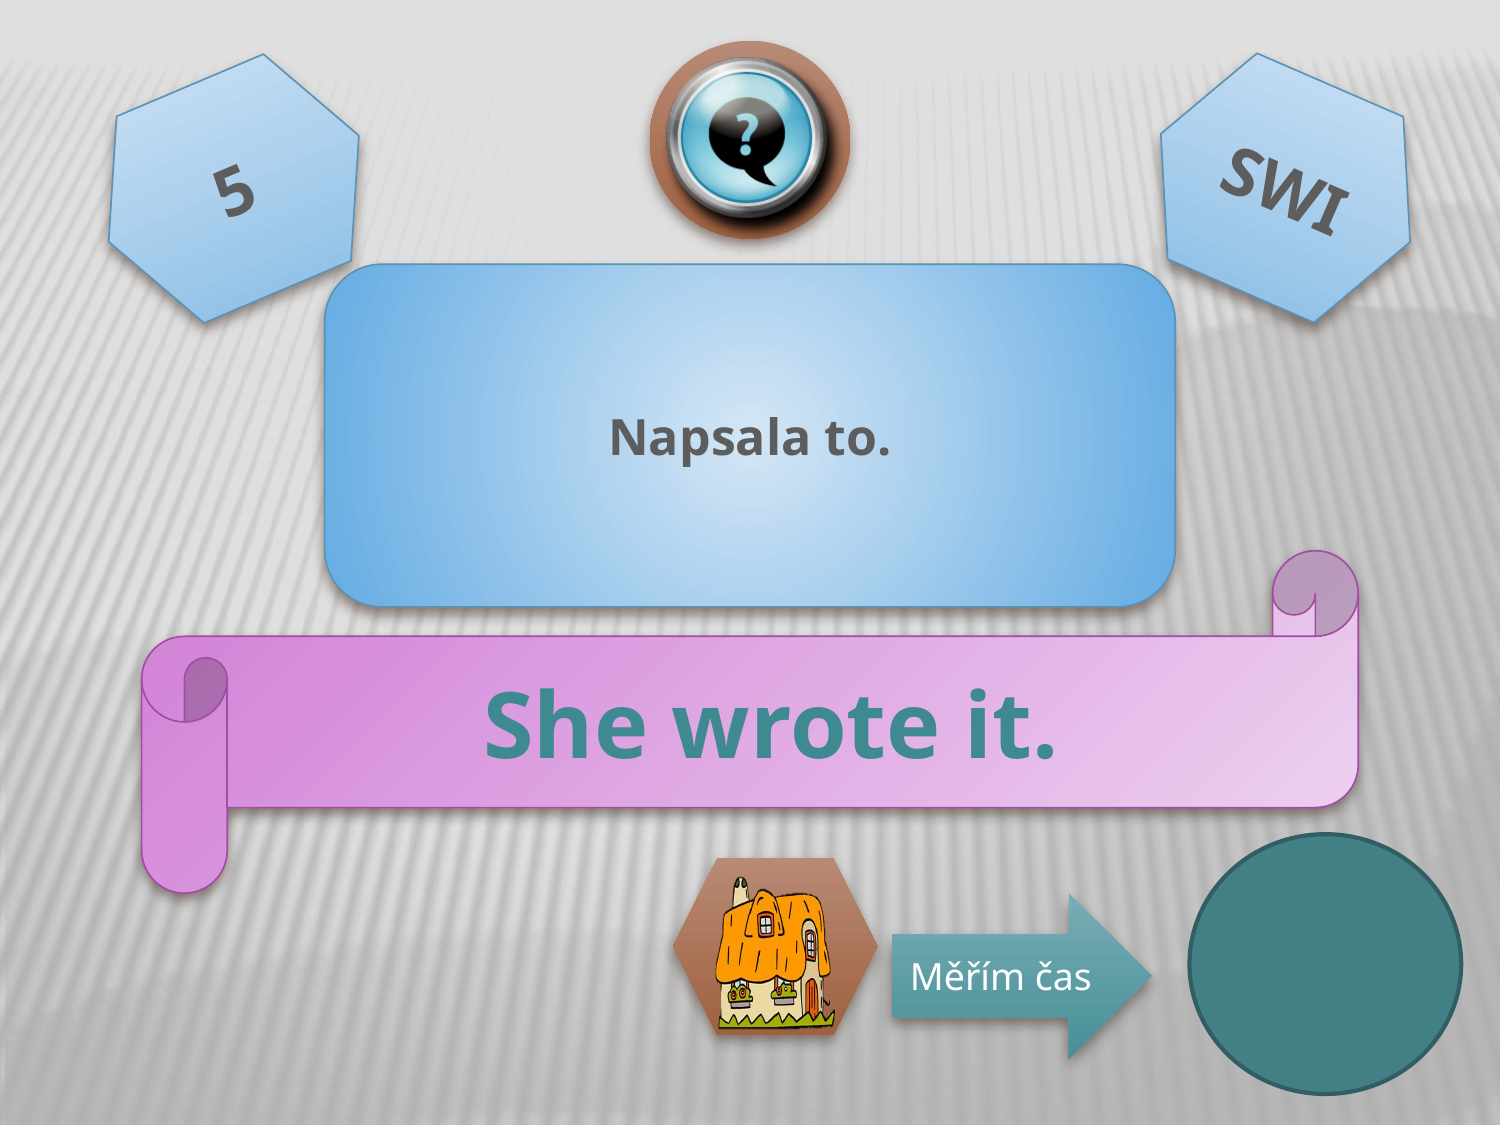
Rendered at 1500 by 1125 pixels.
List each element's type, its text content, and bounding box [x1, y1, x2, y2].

text_box She wrote it. [140, 549, 1360, 895]
text_box Měřím čas [891, 893, 1152, 1059]
text_box 5 [107, 53, 360, 324]
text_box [649, 40, 851, 242]
text_box [1187, 832, 1464, 1097]
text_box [672, 857, 878, 1040]
text_box Napsala to. [323, 263, 1177, 608]
text_box SWI [1160, 52, 1411, 324]
